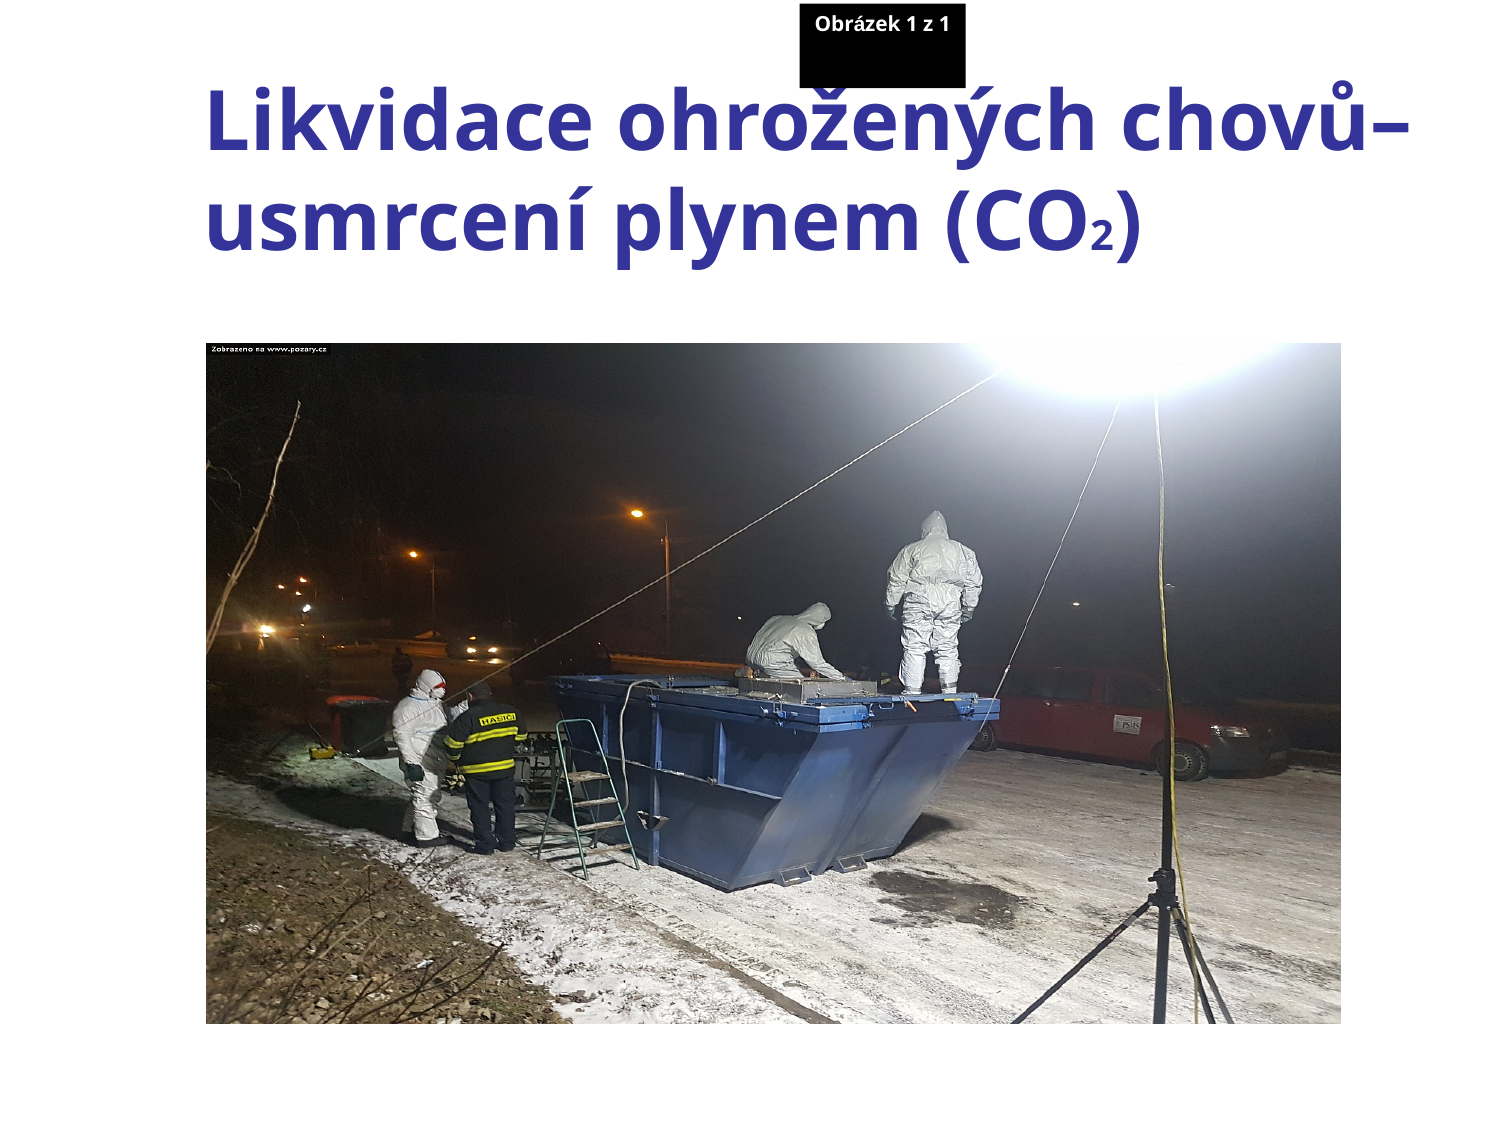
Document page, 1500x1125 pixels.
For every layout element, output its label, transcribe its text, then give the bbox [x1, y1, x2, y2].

text_box [132, 0, 1500, 97]
title Likvidace ohrožených chovů– usmrcení plynem (CO2) [188, 97, 1468, 275]
picture [206, 342, 1341, 1024]
